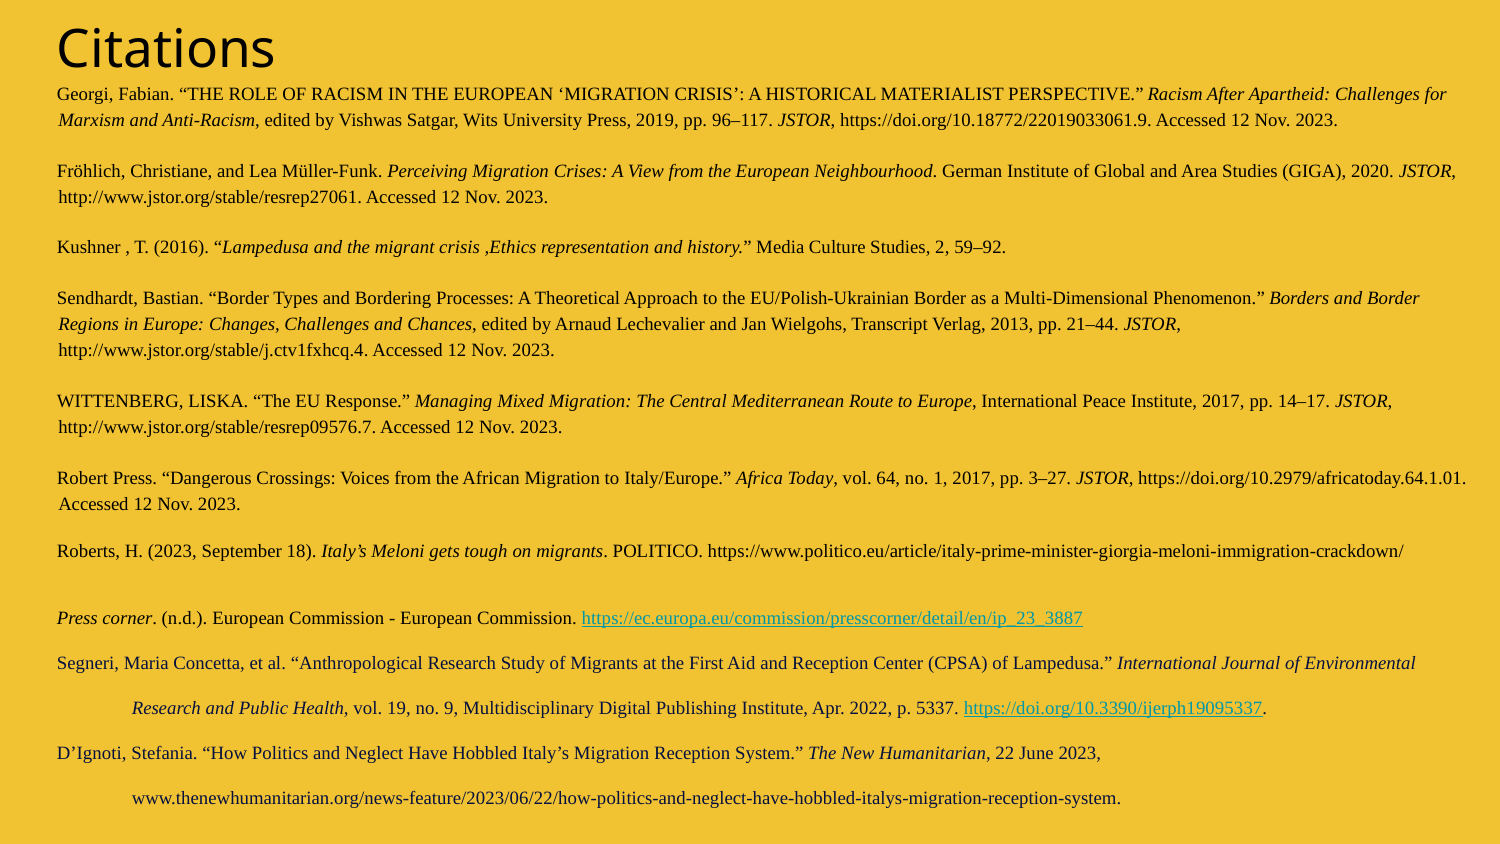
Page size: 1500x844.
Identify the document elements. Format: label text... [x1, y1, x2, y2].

title Citations [41, 0, 919, 63]
list Georgi, Fabian. “THE ROLE OF RACISM IN THE EUROPEAN ‘MIGRATION CRISIS’: A HISTORICAL MATERIALIST PERSPECTIVE.” Racism After Apartheid: Challenges for Marxism and Anti-Racism, edited by Vishwas Satgar, Wits University Press, 2019, pp. 96–117. JSTOR, https://doi.org/10.18772/22019033061.9. Accessed 12 Nov. 2023. Fröhlich, Christiane, and Lea Müller-Funk. Perceiving Migration Crises: A View from the European Neighbourhood. German Institute of Global and Area Studies (GIGA), 2020. JSTOR, http://www.jstor.org/stable/resrep27061. Accessed 12 Nov. 2023. Kushner , T. (2016). “Lampedusa and the migrant crisis ,Ethics representation and history.” Media Culture Studies, 2, 59–92. Sendhardt, Bastian. “Border Types and Bordering Processes: A Theoretical Approach to the EU/Polish-Ukrainian Border as a Multi-Dimensional Phenomenon.” Borders and Border Regions in Europe: Changes, Challenges and Chances, edited by Arnaud Lechevalier and Jan Wielgohs, Transcript Verlag, 2013, pp. 21–44. JSTOR, http://www.jstor.org/stable/j.ctv1fxhcq.4. Accessed 12 Nov. 2023. WITTENBERG, LISKA. “The EU Response.” Managing Mixed Migration: The Central Mediterranean Route to Europe, International Peace Institute, 2017, pp. 14–17. JSTOR, http://www.jstor.org/stable/resrep09576.7. Accessed 12 Nov. 2023. Robert Press. “Dangerous Crossings: Voices from the African Migration to Italy/Europe.” Africa Today, vol. 64, no. 1, 2017, pp. 3–27. JSTOR, https://doi.org/10.2979/africatoday.64.1.01. Accessed 12 Nov. 2023. Roberts, H. (2023, September 18). Italy’s Meloni gets tough on migrants. POLITICO. https://www.politico.eu/article/italy-prime-minister-giorgia-meloni-immigration-crackdown/ Press corner. (n.d.). European Commission - European Commission. https://ec.europa.eu/commission/presscorner/detail/en/ip_23_3887 Segneri, Maria Concetta, et al. “Anthropological Research Study of Migrants at the First Aid and Reception Center (CPSA) of Lampedusa.” International Journal of Environmental Research and Public Health, vol. 19, no. 9, Multidisciplinary Digital Publishing Institute, Apr. 2022, p. 5337. https://doi.org/10.3390/ijerph19095337. D’Ignoti, Stefania. “How Politics and Neglect Have Hobbled Italy’s Migration Reception System.” The New Humanitarian, 22 June 2023, www.thenewhumanitarian.org/news-feature/2023/06/22/how-politics-and-neglect-have-hobbled-italys-migration-reception-system. [41, 63, 1491, 844]
